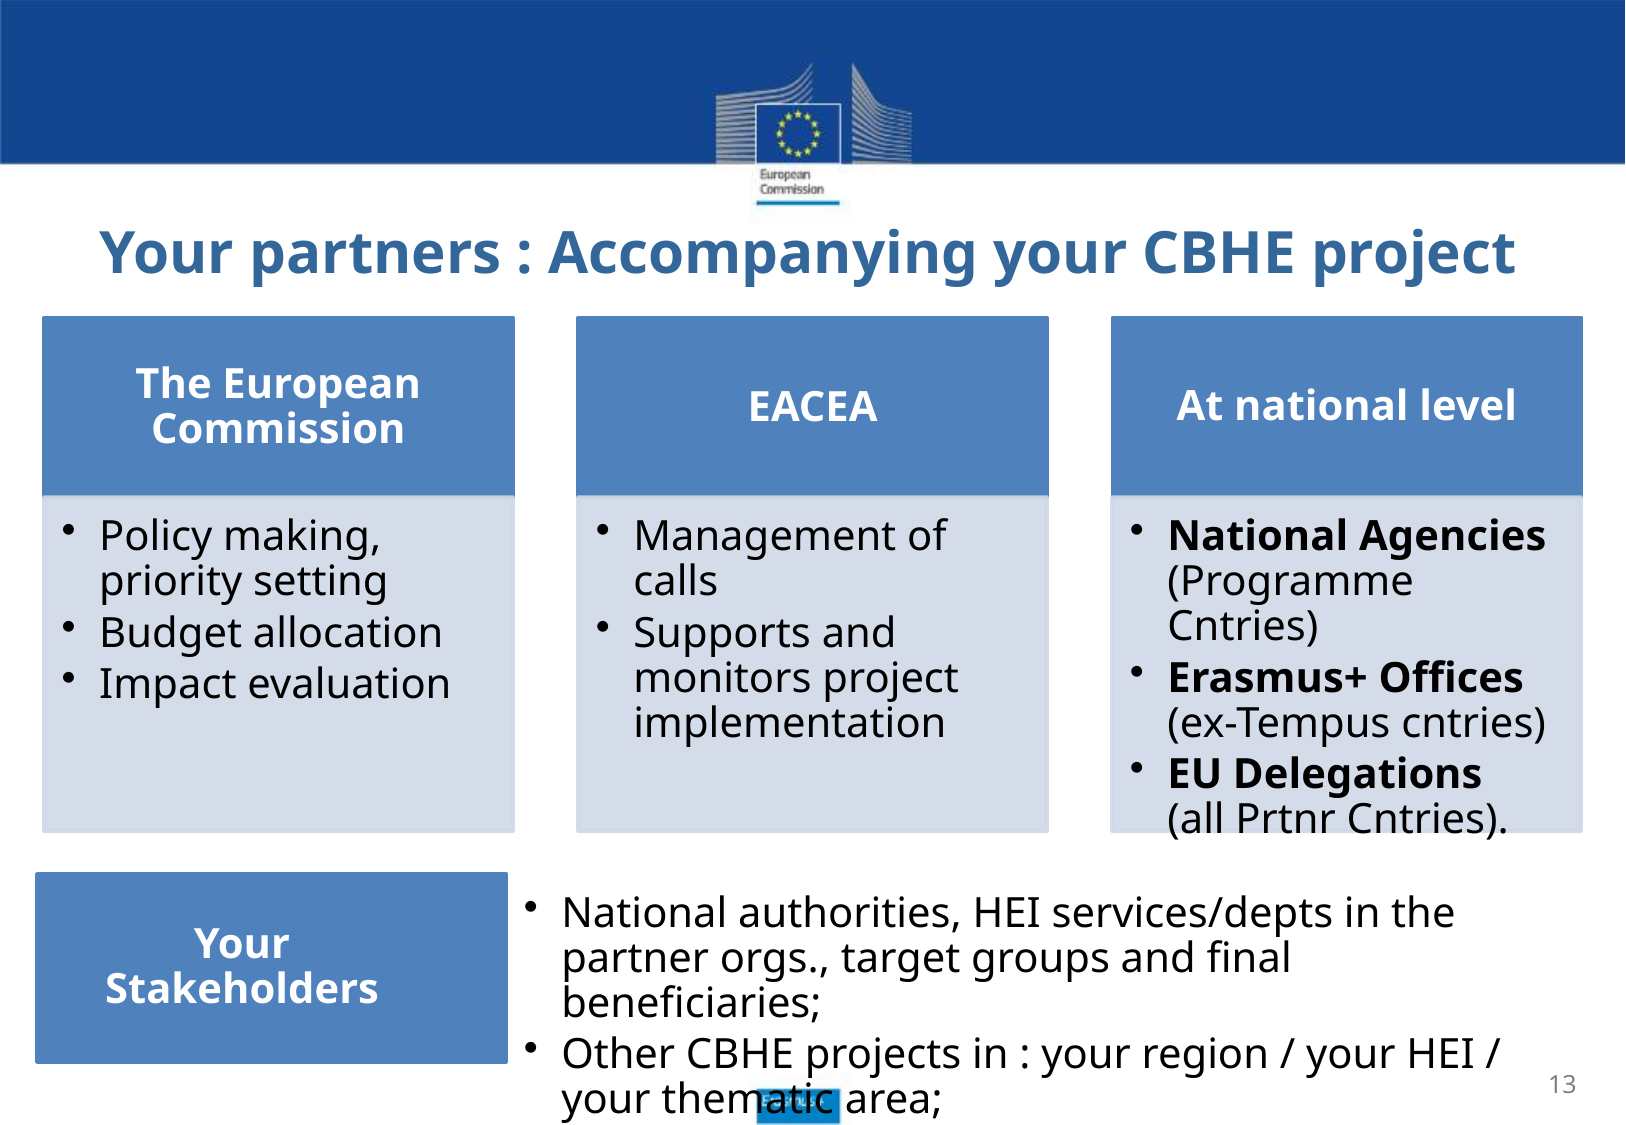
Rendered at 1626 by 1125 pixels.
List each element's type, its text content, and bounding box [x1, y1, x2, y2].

slide_number 13 [1212, 1060, 1592, 1125]
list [43, 317, 1582, 832]
picture [0, 0, 1625, 1125]
title Your partners : Accompanying your CBHE project [31, 195, 1586, 305]
text_box National authorities, HEI services/depts in the partner orgs., target groups and final beneficiaries; Other CBHE projects in : your region / your HEI / your thematic area; [507, 874, 1566, 1062]
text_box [37, 873, 507, 1062]
